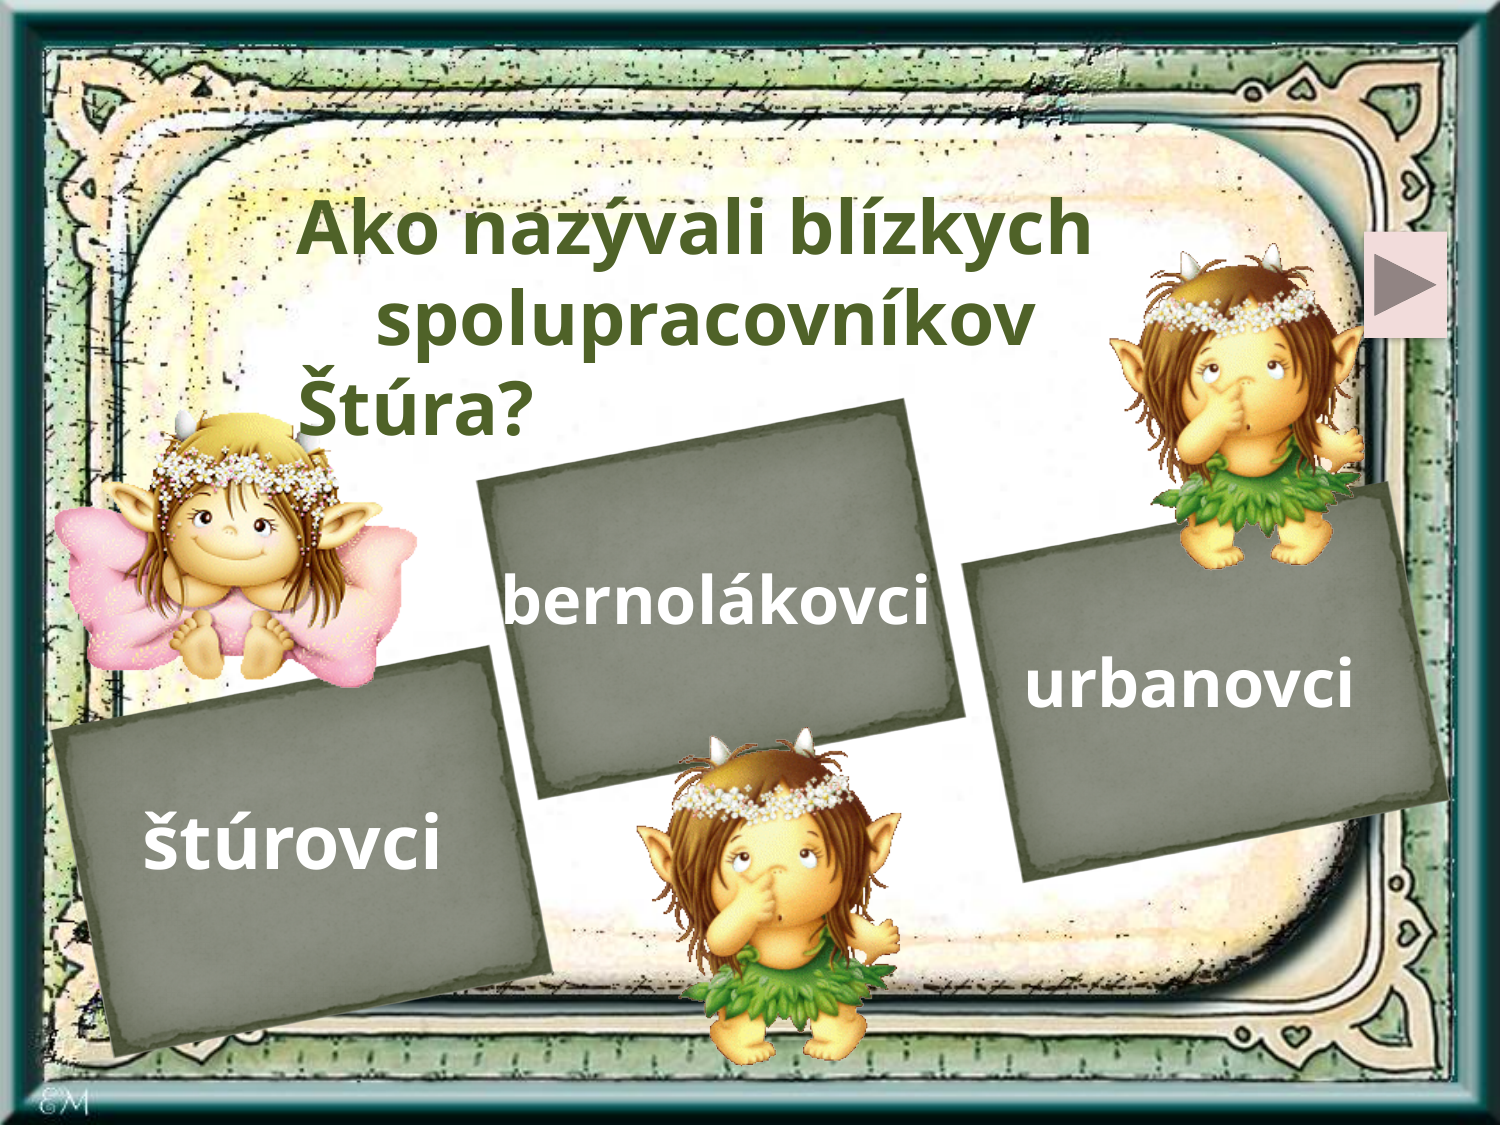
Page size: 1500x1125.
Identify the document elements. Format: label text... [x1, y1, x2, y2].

picture [0, 0, 1500, 1125]
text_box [985, 517, 1424, 846]
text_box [501, 434, 940, 763]
text_box [1364, 231, 1447, 338]
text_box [76, 683, 526, 1020]
text_box Ako nazývali blízkych spolupracovníkov Štúra? [29, 172, 1382, 458]
